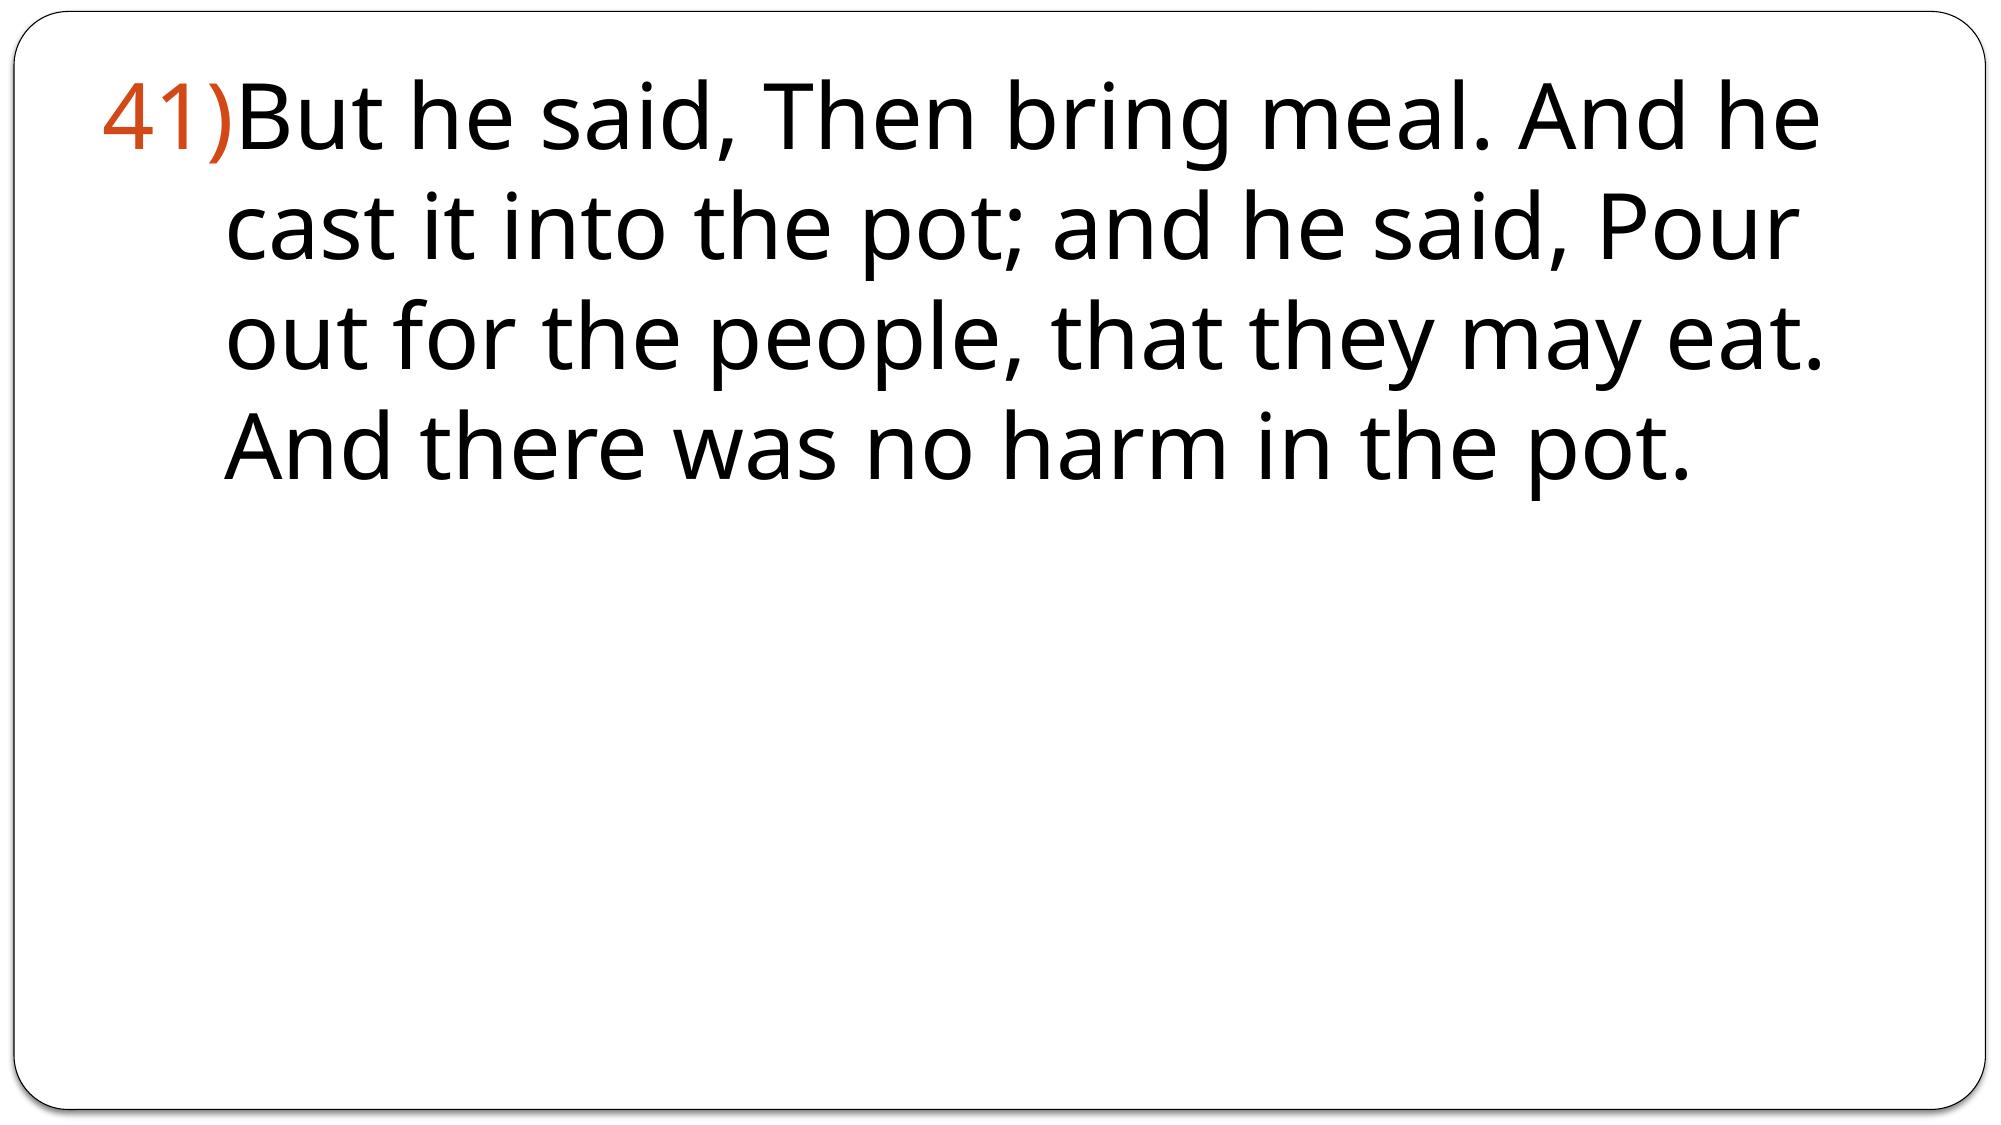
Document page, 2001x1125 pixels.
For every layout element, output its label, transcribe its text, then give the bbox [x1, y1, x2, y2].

list But he said, Then bring meal. And he cast it into the pot; and he said, Pour out for the people, that they may eat. And there was no harm in the pot. [87, 50, 1938, 1038]
